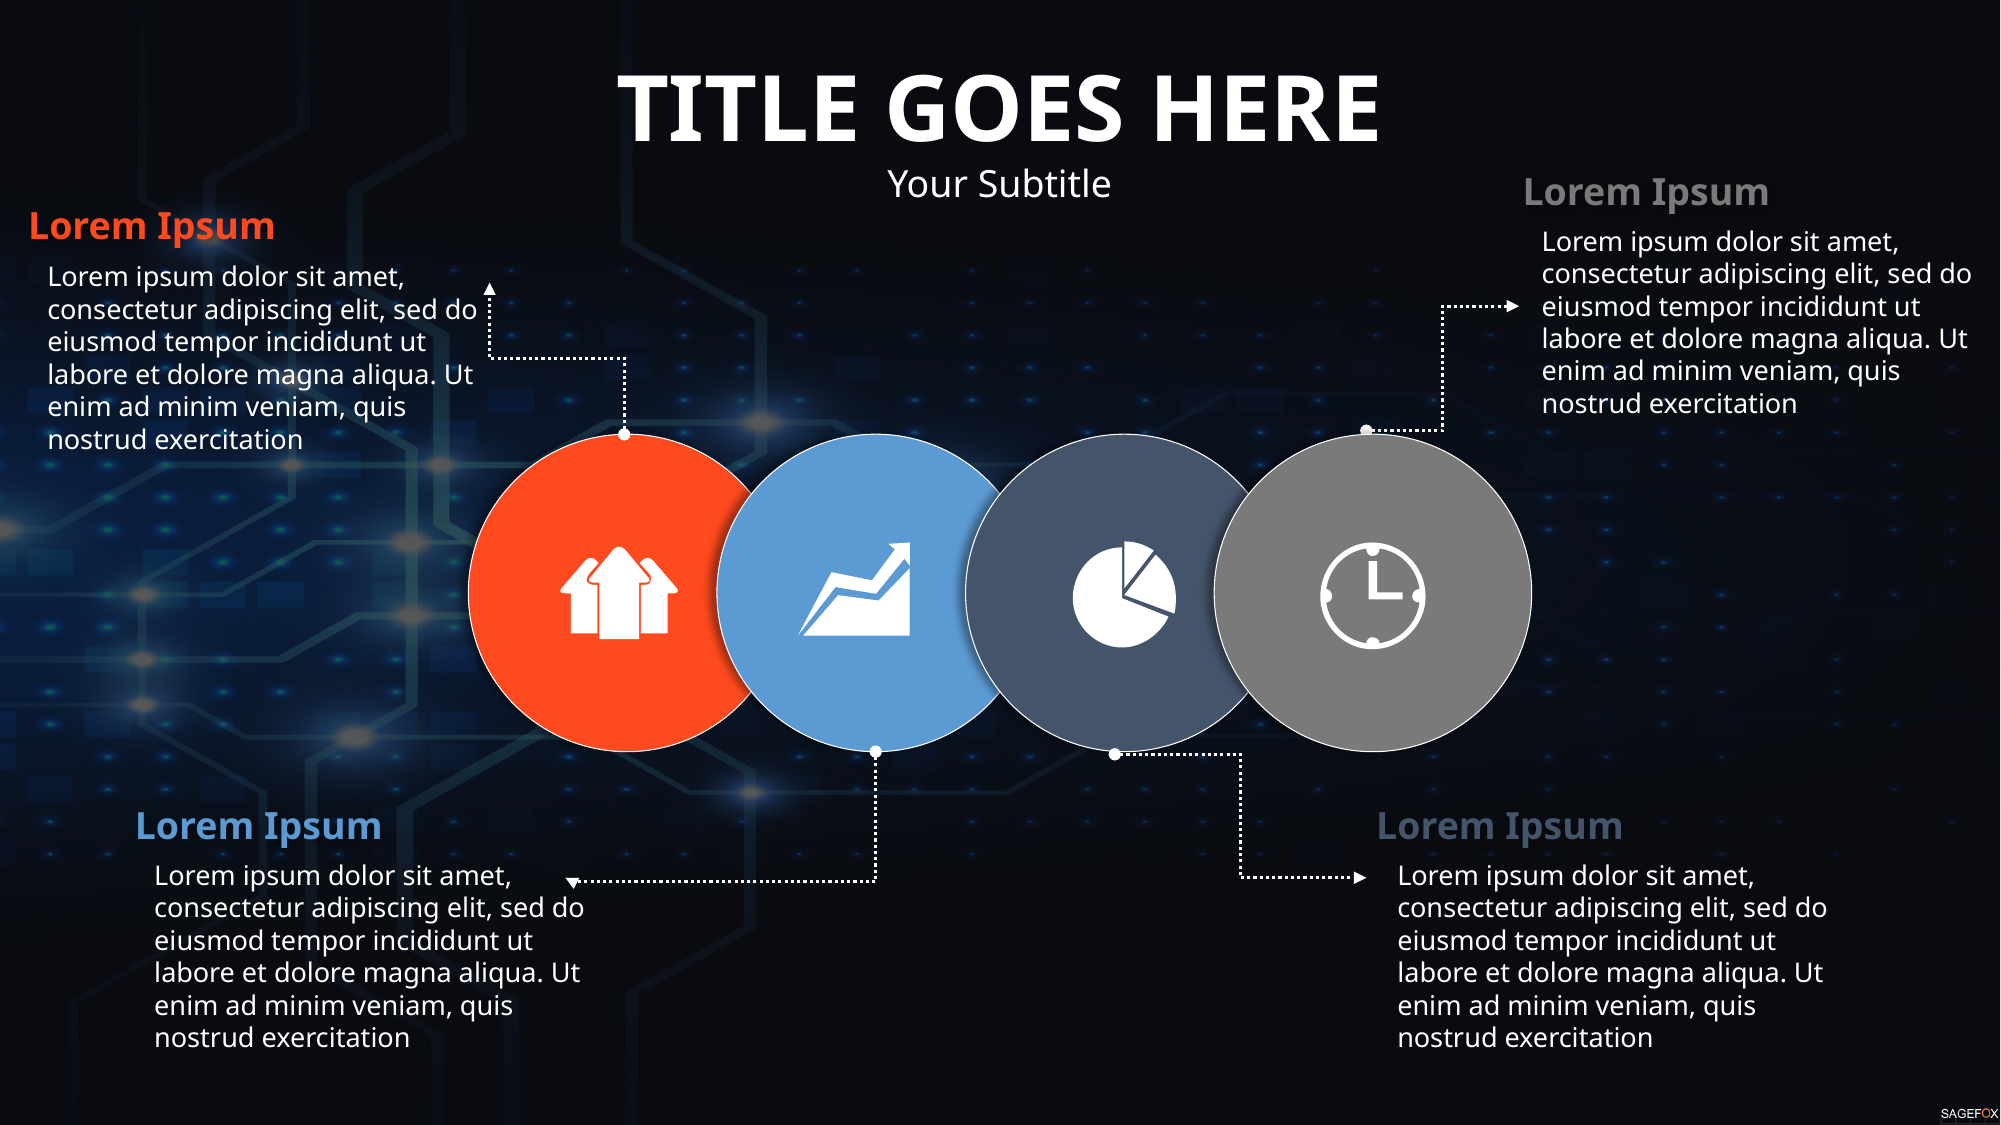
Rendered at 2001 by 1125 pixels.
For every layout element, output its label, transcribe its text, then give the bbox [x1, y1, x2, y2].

text_box [715, 433, 993, 753]
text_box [1072, 541, 1176, 648]
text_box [797, 542, 910, 636]
text_box [467, 433, 744, 753]
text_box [108, 794, 597, 1061]
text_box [1366, 306, 1520, 431]
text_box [657, 659, 784, 970]
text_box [1496, 160, 1984, 426]
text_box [1320, 542, 1426, 650]
text_box TITLE GOES HERE Your Subtitle [548, 42, 1452, 212]
text_box [964, 433, 1242, 753]
picture [1940, 0, 2001, 1125]
text_box [1213, 433, 1533, 753]
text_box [558, 546, 680, 640]
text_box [2, 194, 490, 462]
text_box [1350, 794, 1840, 1061]
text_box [490, 291, 633, 426]
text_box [1114, 754, 1367, 878]
